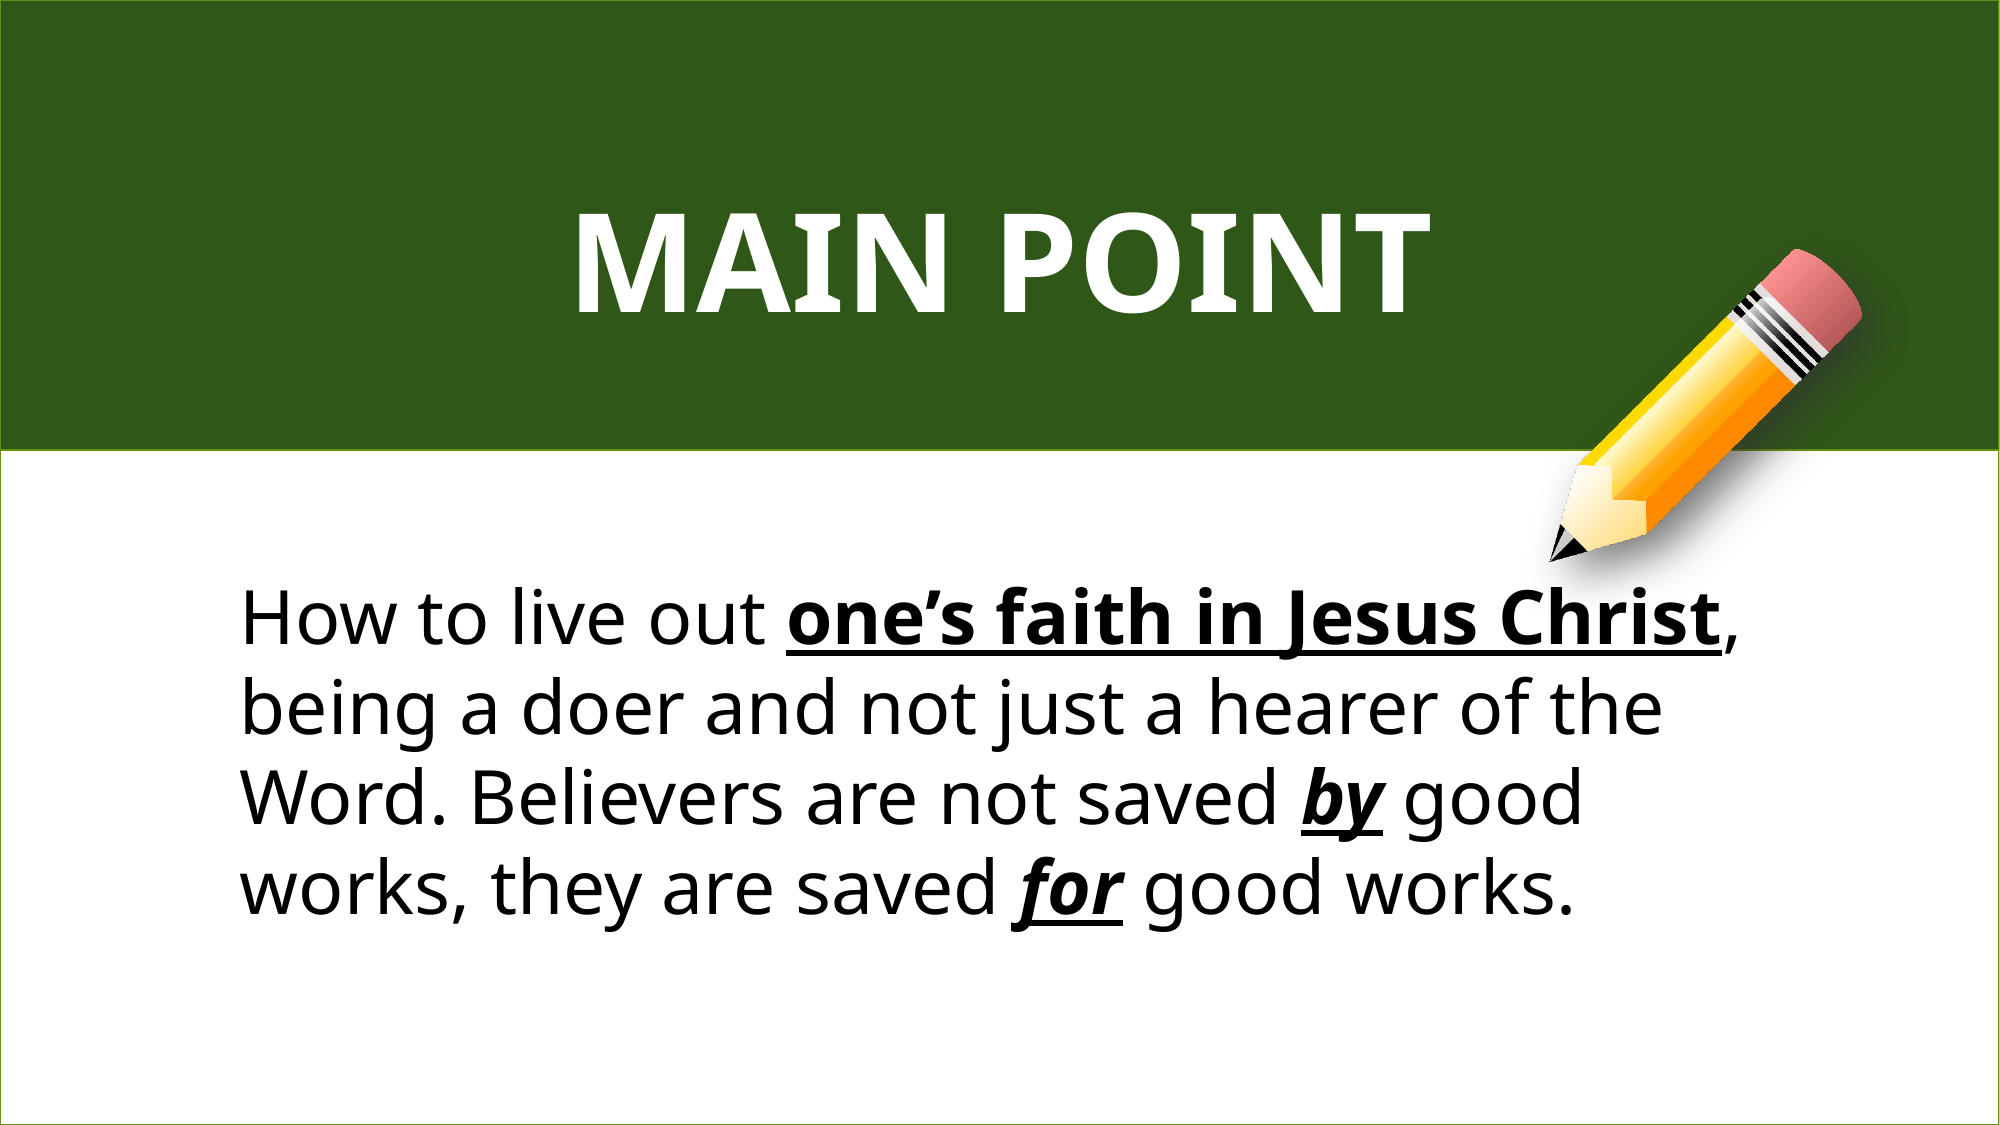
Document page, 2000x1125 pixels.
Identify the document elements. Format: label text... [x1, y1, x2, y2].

title MAIN POINT [0, 137, 2000, 350]
picture [1549, 249, 1862, 562]
text_box How to live out one’s faith in Jesus Christ, being a doer and not just a hearer of the Word. Believers are not saved by good works, they are saved for good works. [224, 562, 1825, 1028]
